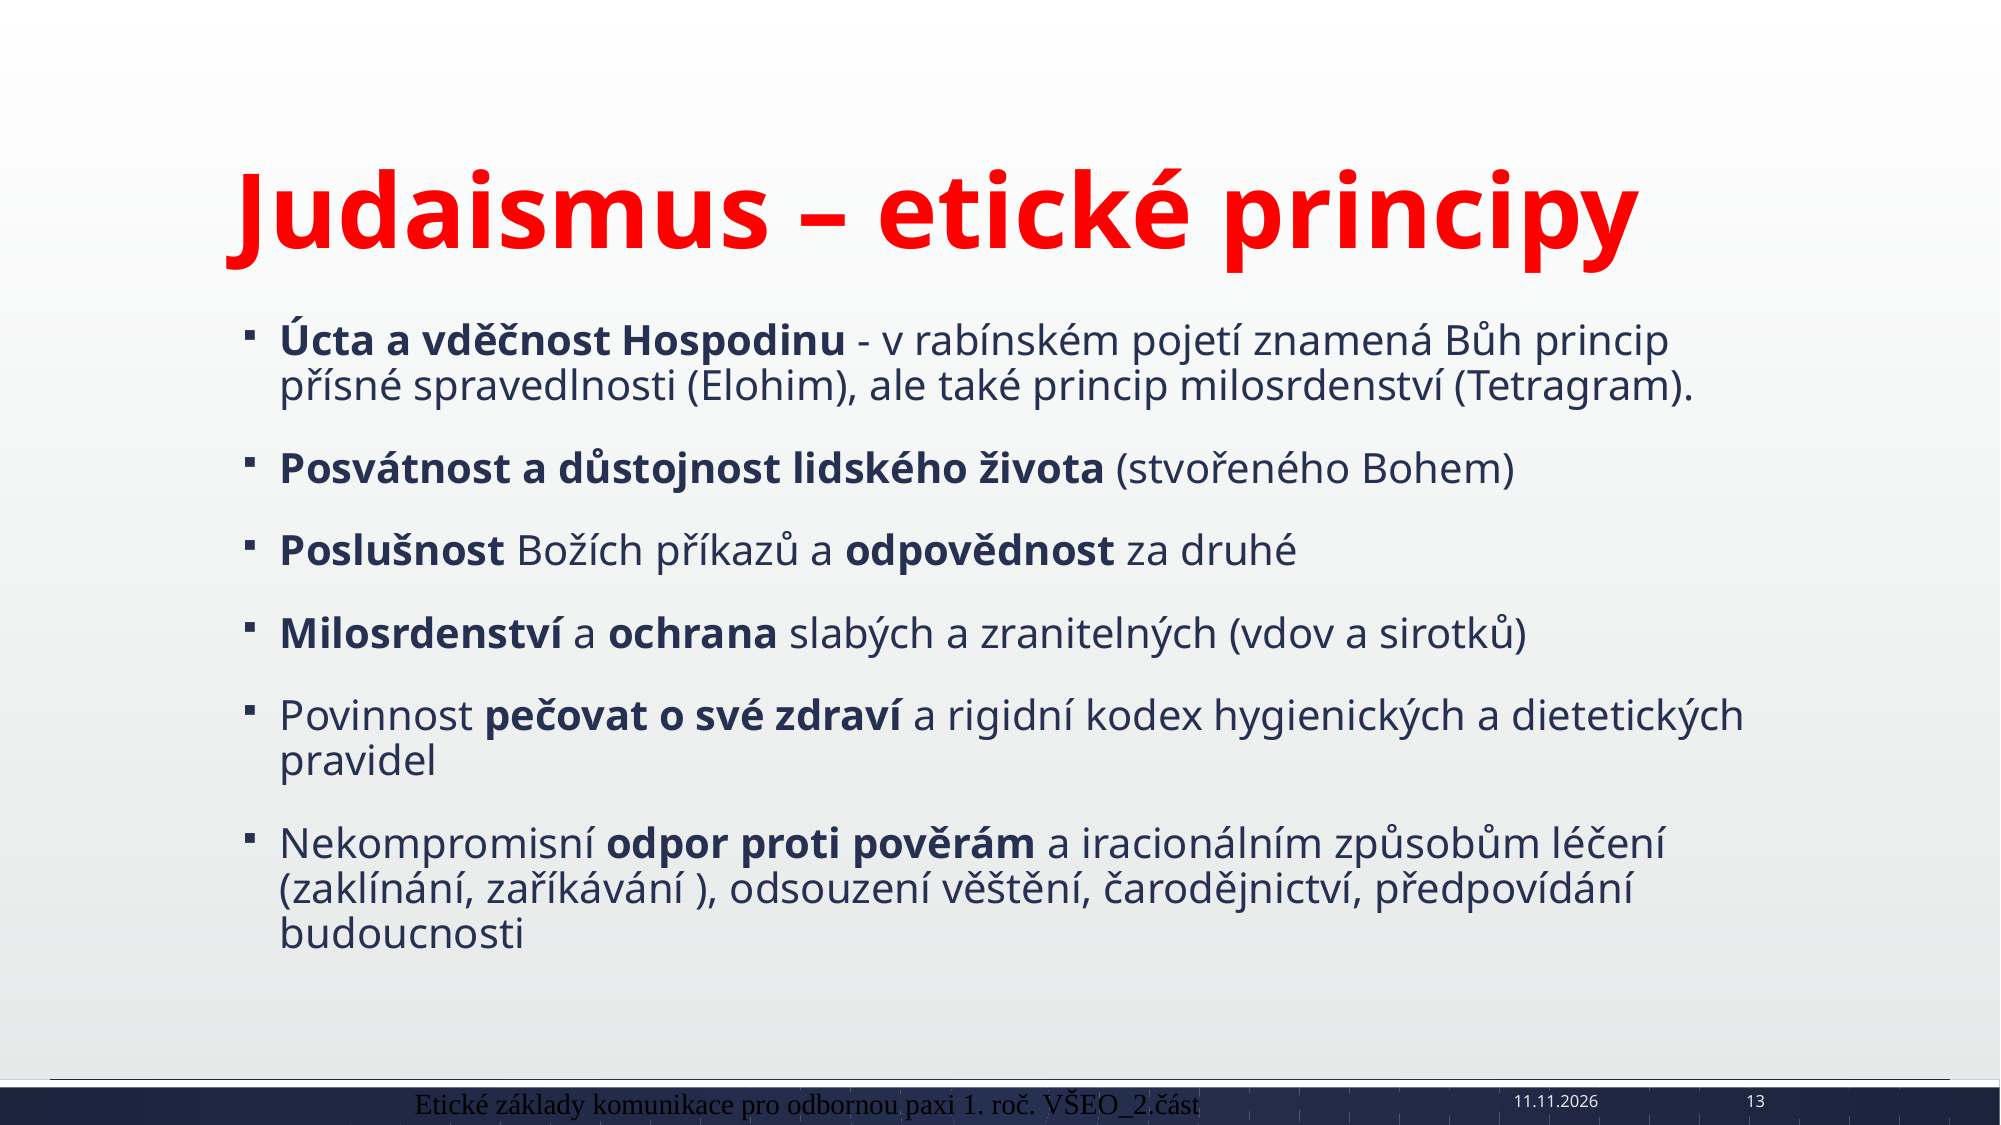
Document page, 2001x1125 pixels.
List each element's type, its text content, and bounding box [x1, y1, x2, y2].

footer Etické základy komunikace pro odbornou paxi 1. roč. VŠEO_2.část [219, 1083, 1395, 1122]
slide_number 13 [1674, 1083, 1780, 1122]
slide_number 22. 10. 2018 [1456, 1083, 1614, 1122]
title Judaismus – etické principy [219, 76, 1780, 279]
list Úcta a vděčnost Hospodinu - v rabínském pojetí znamená Bůh princip přísné spravedlnosti (Elohim), ale také princip milosrdenství (Tetragram). Posvátnost a důstojnost lidského života (stvořeného Bohem) Poslušnost Božích příkazů a odpovědnost za druhé Milosrdenství a ochrana slabých a zranitelných (vdov a sirotků) Povinnost pečovat o své zdraví a rigidní kodex hygienických a dietetických pravidel Nekompromisní odpor proti pověrám a iracionálním způsobům léčení (zaklínání, zaříkávání ), odsouzení věštění, čarodějnictví, předpovídání budoucnosti [219, 311, 1780, 990]
